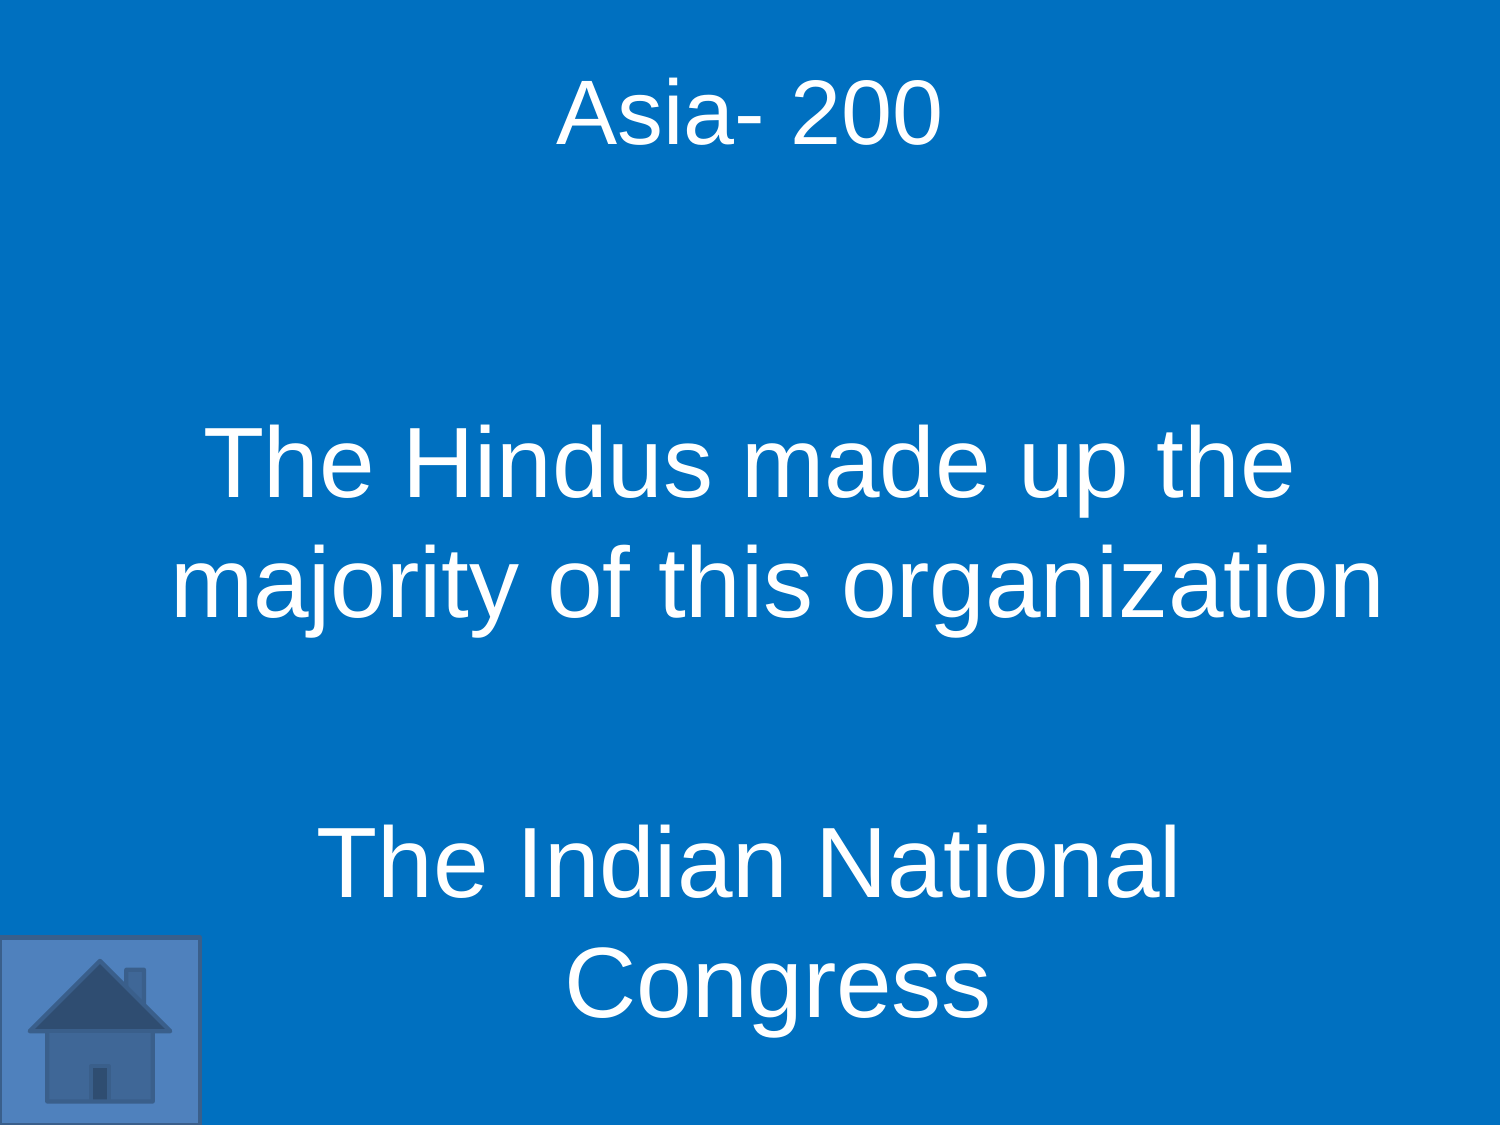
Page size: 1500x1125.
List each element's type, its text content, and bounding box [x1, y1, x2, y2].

text_box [0, 935, 202, 1125]
text_box Asia- 200 [74, 45, 1425, 233]
text_box The Hindus made up the majority of this organization The Indian National Congress [74, 249, 1425, 1088]
